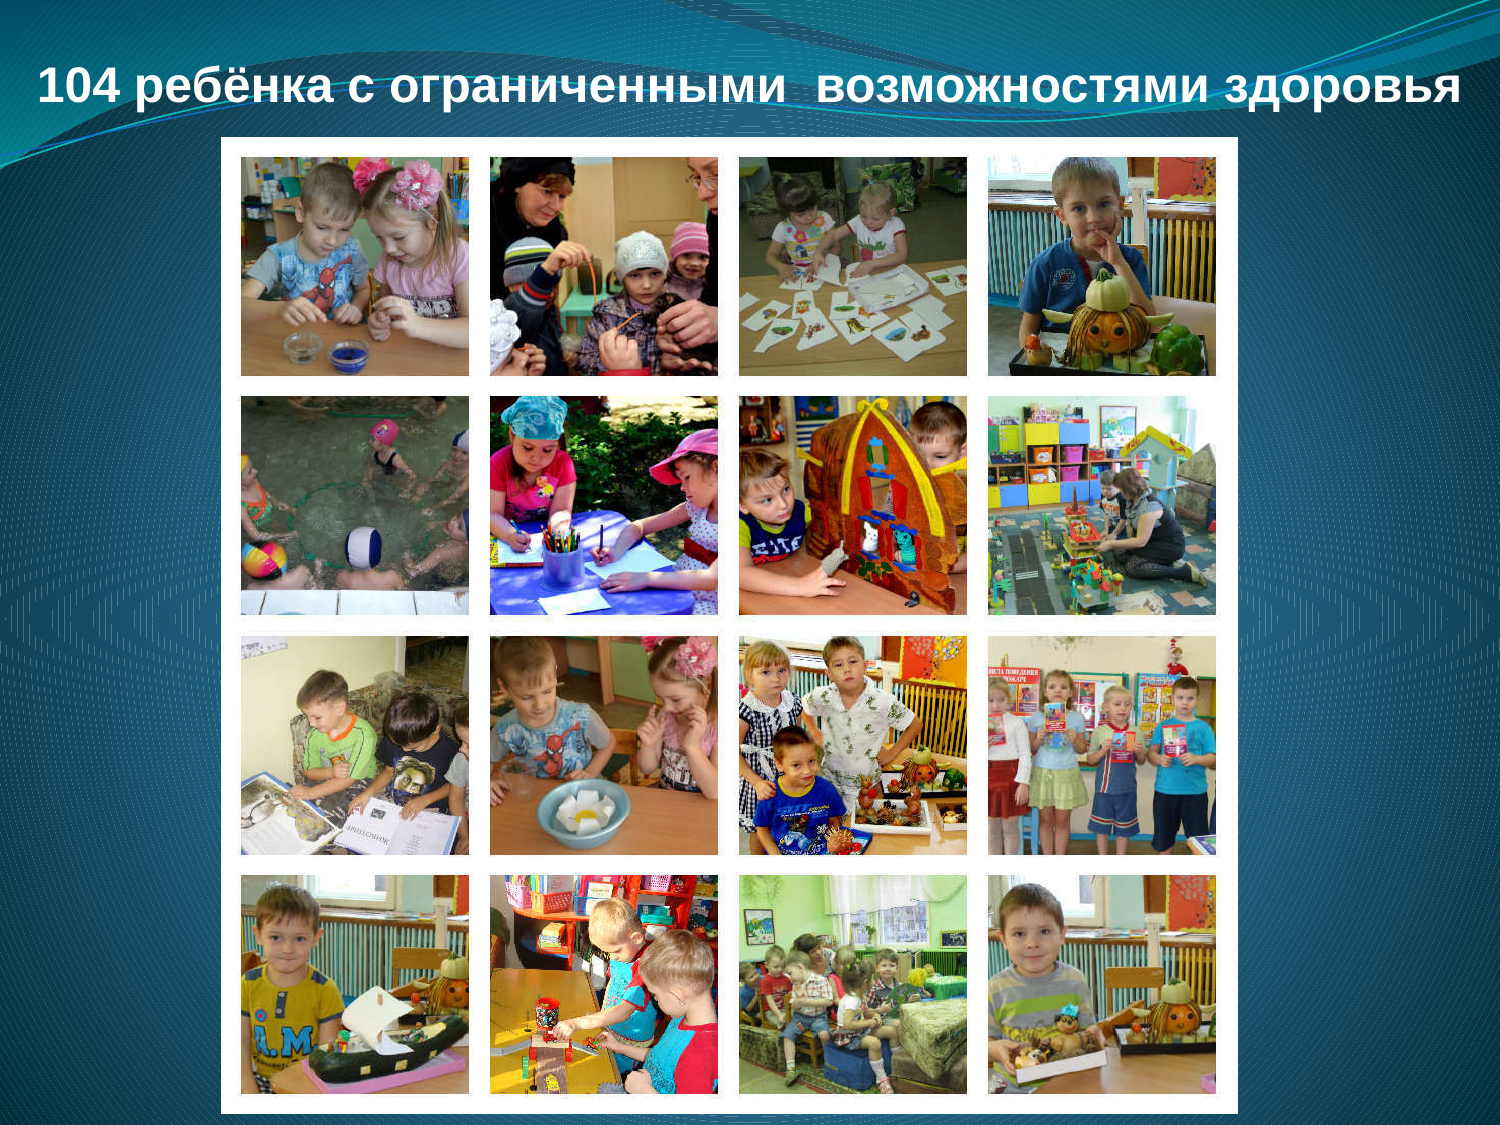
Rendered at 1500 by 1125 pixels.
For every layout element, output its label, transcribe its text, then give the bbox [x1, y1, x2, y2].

text_box 104 ребёнка с ограниченными возможностями здоровья [0, 0, 1500, 120]
picture [221, 137, 1238, 1114]
